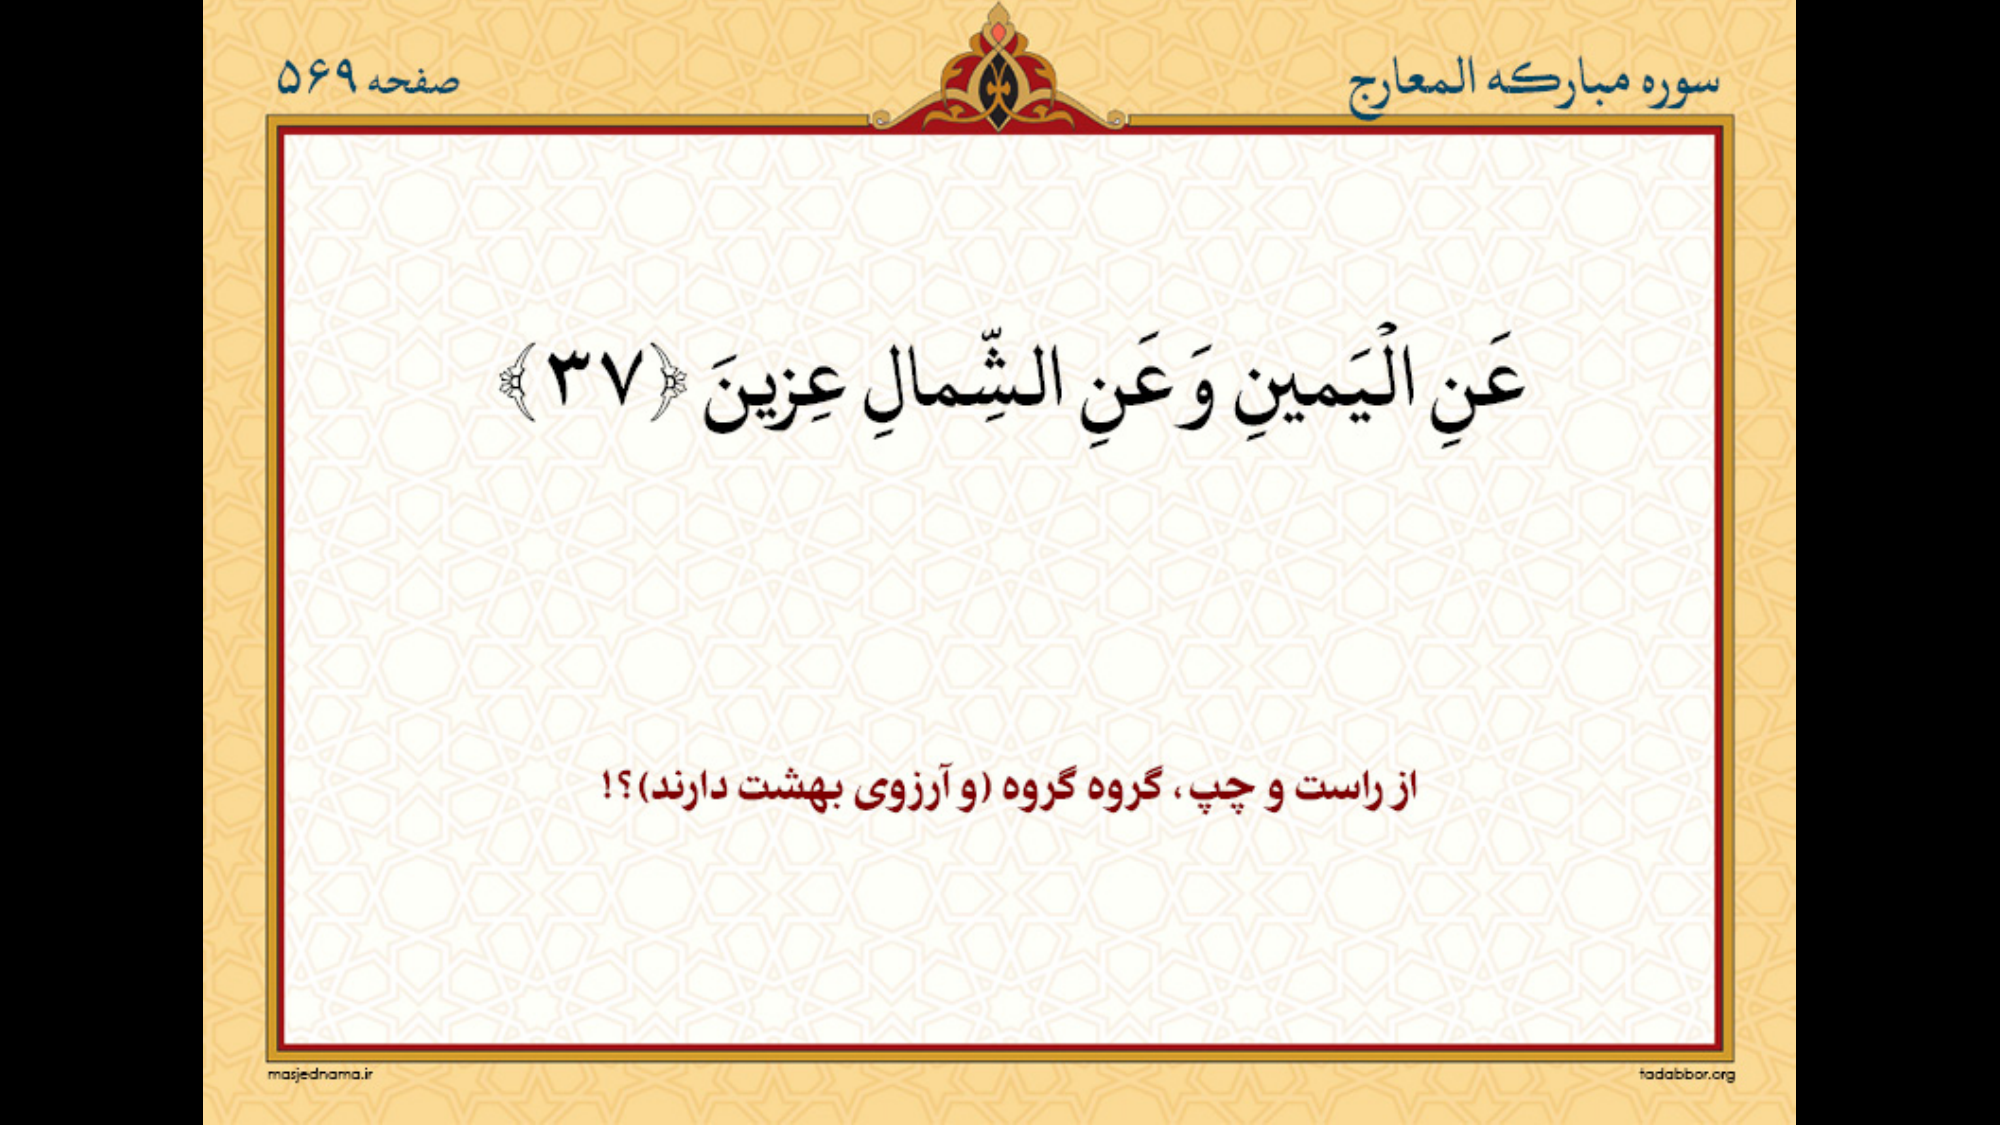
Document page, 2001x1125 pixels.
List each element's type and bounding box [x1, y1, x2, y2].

picture [203, 0, 1796, 1125]
